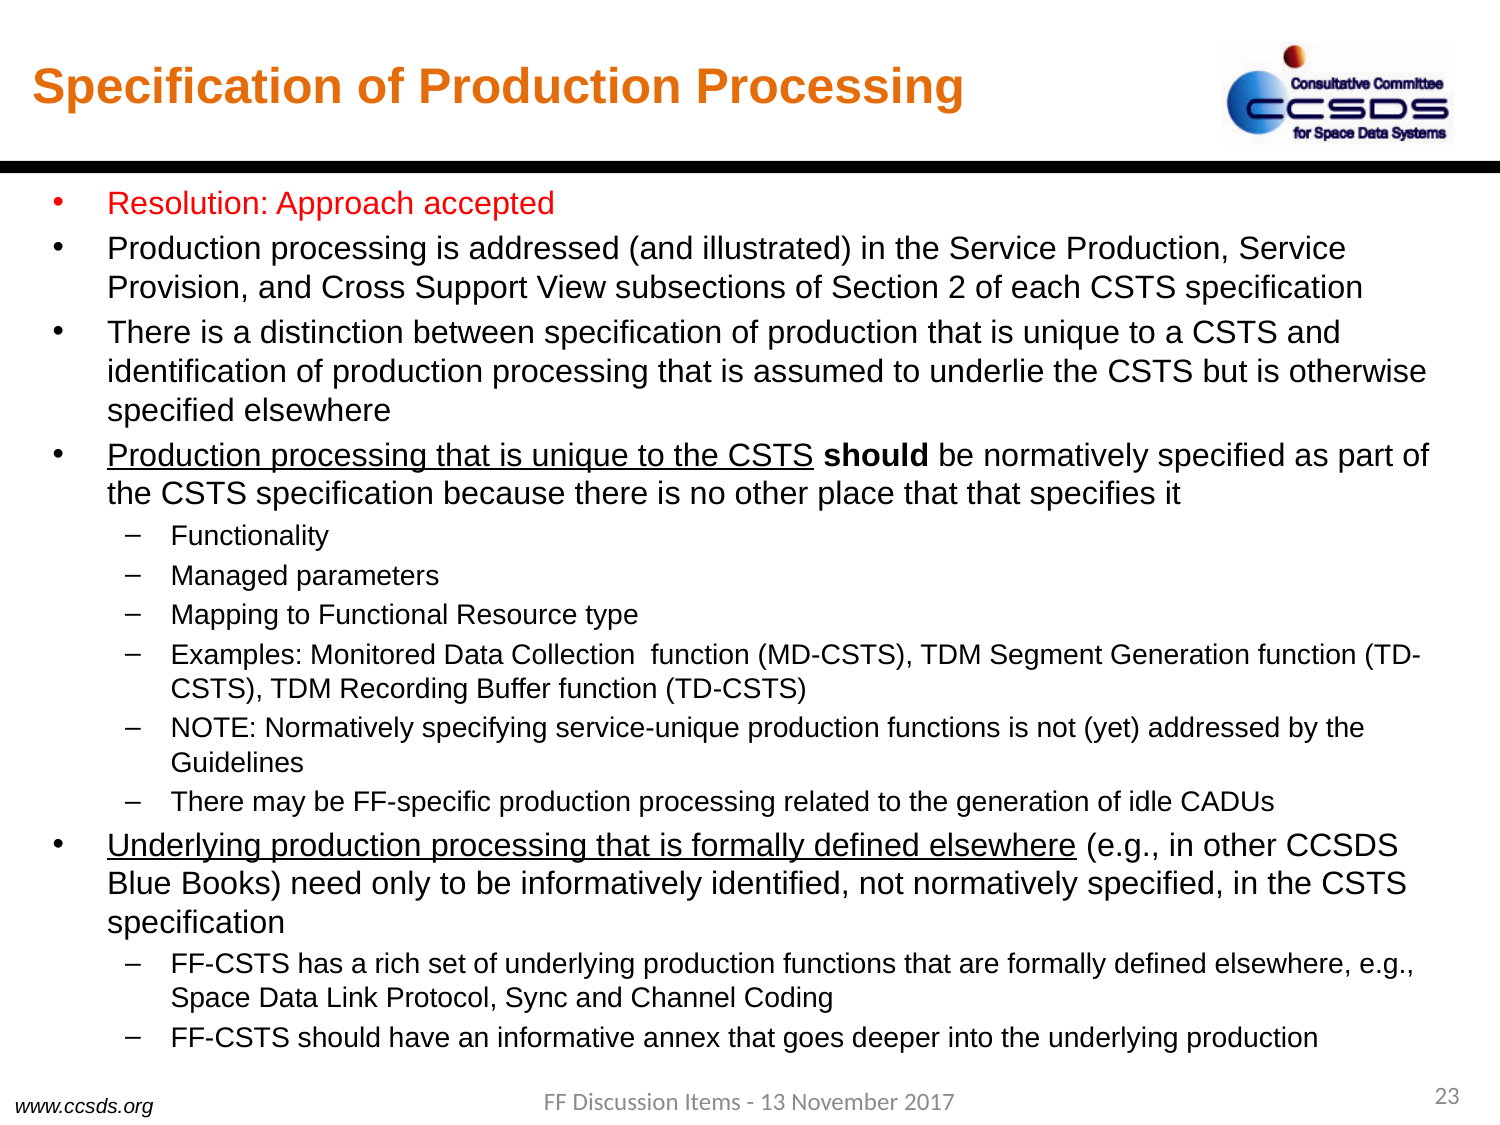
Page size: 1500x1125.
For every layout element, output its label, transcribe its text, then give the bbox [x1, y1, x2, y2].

slide_number 23 [1325, 1065, 1475, 1125]
footer FF Discussion Items - 13 November 2017 [512, 1074, 988, 1125]
picture [1222, 42, 1454, 145]
title Specification of Production Processing [17, 33, 1219, 134]
list Resolution: Approach accepted Production processing is addressed (and illustrated) in the Service Production, Service Provision, and Cross Support View subsections of Section 2 of each CSTS specification There is a distinction between specification of production that is unique to a CSTS and identification of production processing that is assumed to underlie the CSTS but is otherwise specified elsewhere Production processing that is unique to the CSTS should be normatively specified as part of the CSTS specification because there is no other place that that specifies it Functionality Managed parameters Mapping to Functional Resource type Examples: Monitored Data Collection function (MD-CSTS), TDM Segment Generation function (TD-CSTS), TDM Recording Buffer function (TD-CSTS) NOTE: Normatively specifying service-unique production functions is not (yet) addressed by the Guidelines There may be FF-specific production processing related to the generation of idle CADUs Underlying production processing that is formally defined elsewhere (e.g., in other CCSDS Blue Books) need only to be informatively identified, not normatively specified, in the CSTS specification FF-CSTS has a rich set of underlying production functions that are formally defined elsewhere, e.g., Space Data Link Protocol, Sync and Channel Coding FF-CSTS should have an informative annex that goes deeper into the underlying production [37, 174, 1469, 1063]
